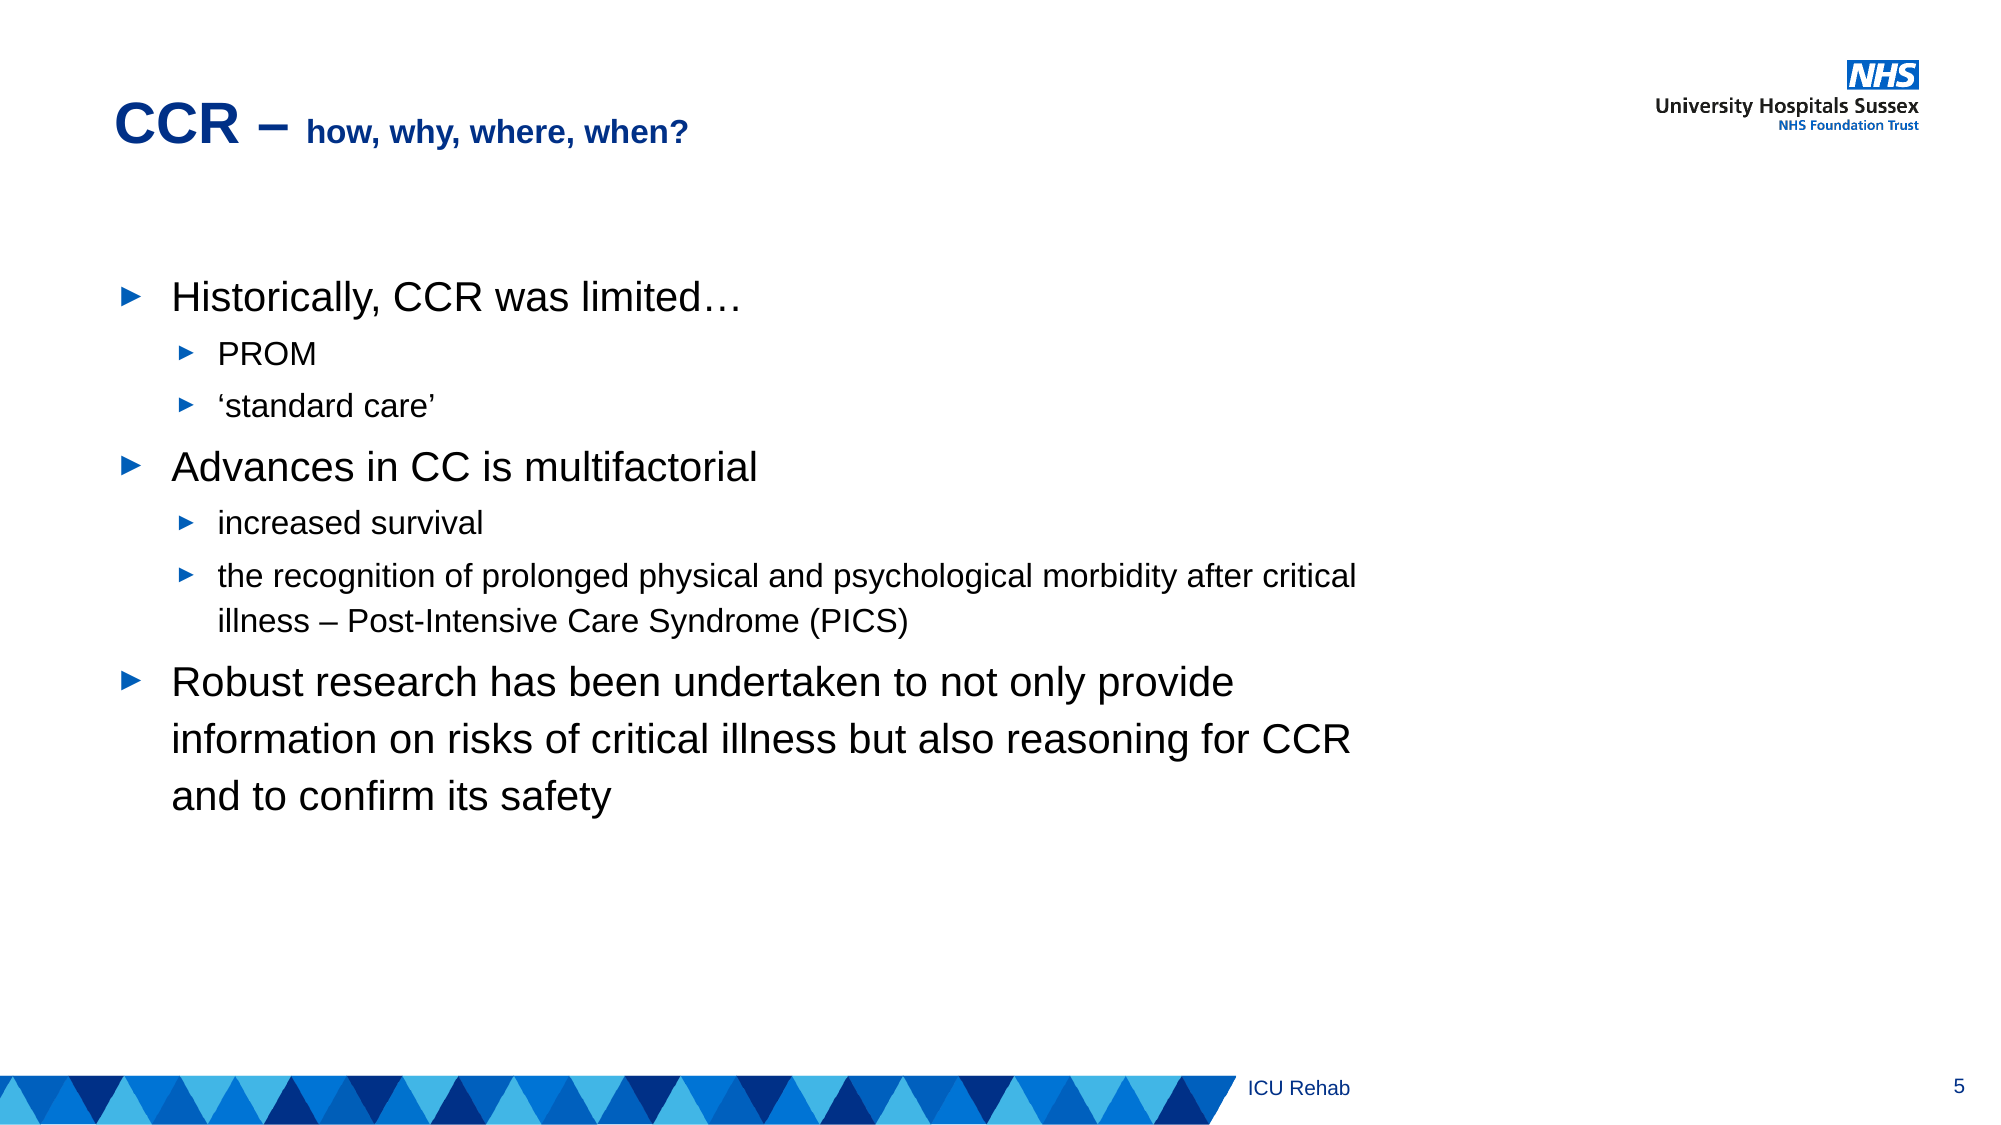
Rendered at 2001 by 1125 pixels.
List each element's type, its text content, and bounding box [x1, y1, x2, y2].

list Historically, CCR was limited… PROM ‘standard care’ Advances in CC is multifactorial increased survival the recognition of prolonged physical and psychological morbidity after critical illness – Post-Intensive Care Syndrome (PICS) Robust research has been undertaken to not only provide information on risks of critical illness but also reasoning for CCR and to confirm its safety [99, 255, 1432, 1005]
picture [0, 1075, 1232, 1125]
picture [1648, 60, 1919, 158]
slide_number 5 [1899, 1065, 1980, 1125]
title CCR – how, why, where, when? [99, 45, 1378, 195]
footer ICU Rehab [1232, 1066, 1629, 1125]
